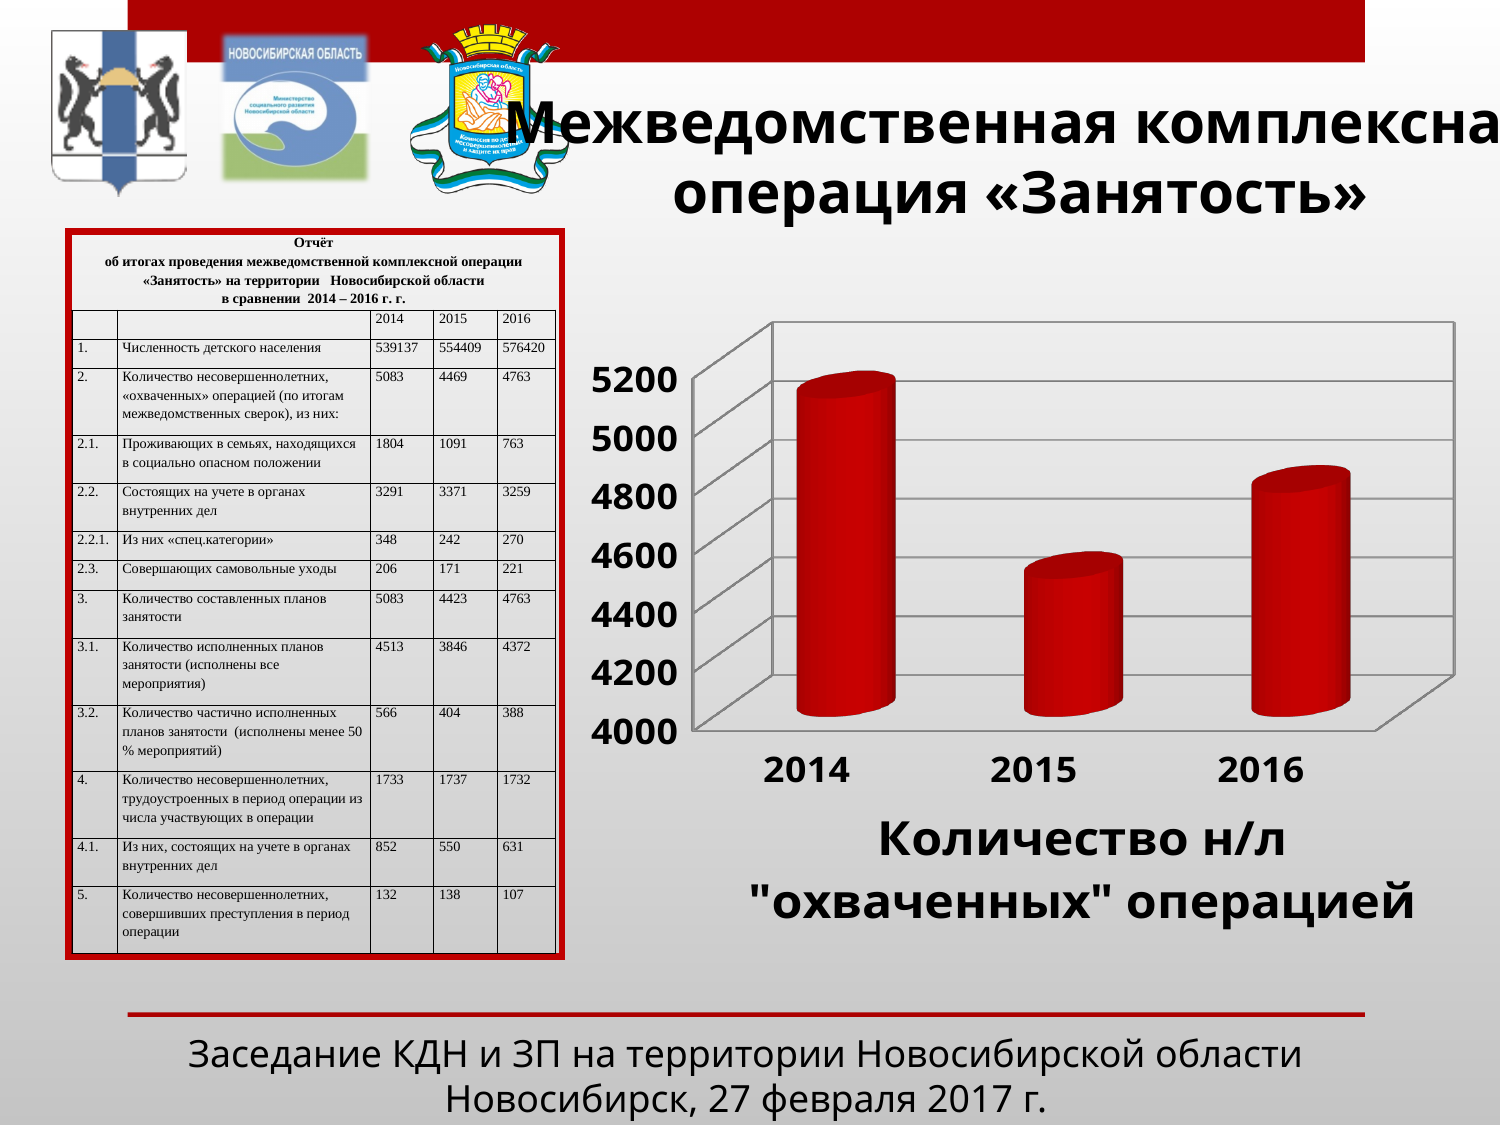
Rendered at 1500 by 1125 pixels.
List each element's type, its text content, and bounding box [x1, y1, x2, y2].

picture [404, 18, 574, 197]
text_box Заседание КДН и ЗП на территории Новосибирской области Новосибирск, 27 февраля 2017 г. [118, 1023, 1374, 1125]
text_box Межведомственная комплексная операция «Занятость» [488, 78, 1500, 233]
chart [536, 278, 1465, 947]
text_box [70, 233, 560, 955]
picture [217, 30, 373, 186]
picture [50, 30, 188, 197]
